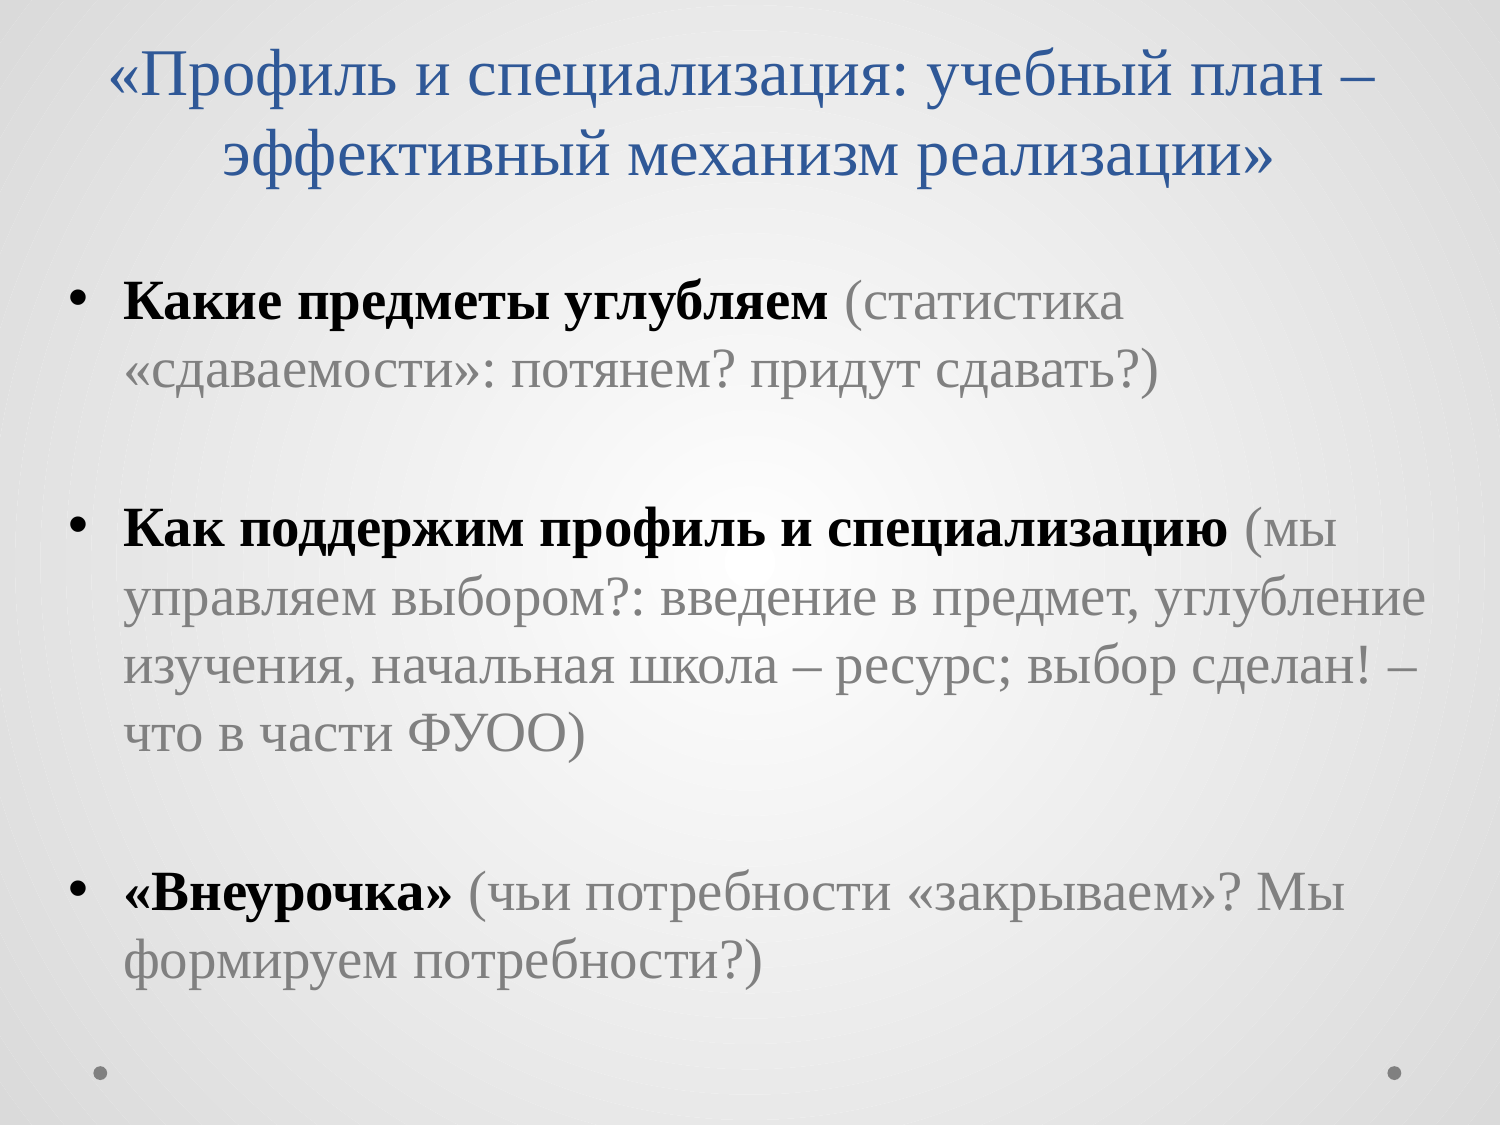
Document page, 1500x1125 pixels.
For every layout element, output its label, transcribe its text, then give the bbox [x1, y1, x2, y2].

list Какие предметы углубляем (статистика «сдаваемости»: потянем? придут сдавать?) Как поддержим профиль и специализацию (мы управляем выбором?: введение в предмет, углубление изучения, начальная школа – ресурс; выбор сделан! – что в части ФУОО) «Внеурочка» (чьи потребности «закрываем»? Мы формируем потребности?) [53, 255, 1459, 1005]
title «Профиль и специализация: учебный план – эффективный механизм реализации» [75, 54, 1425, 197]
